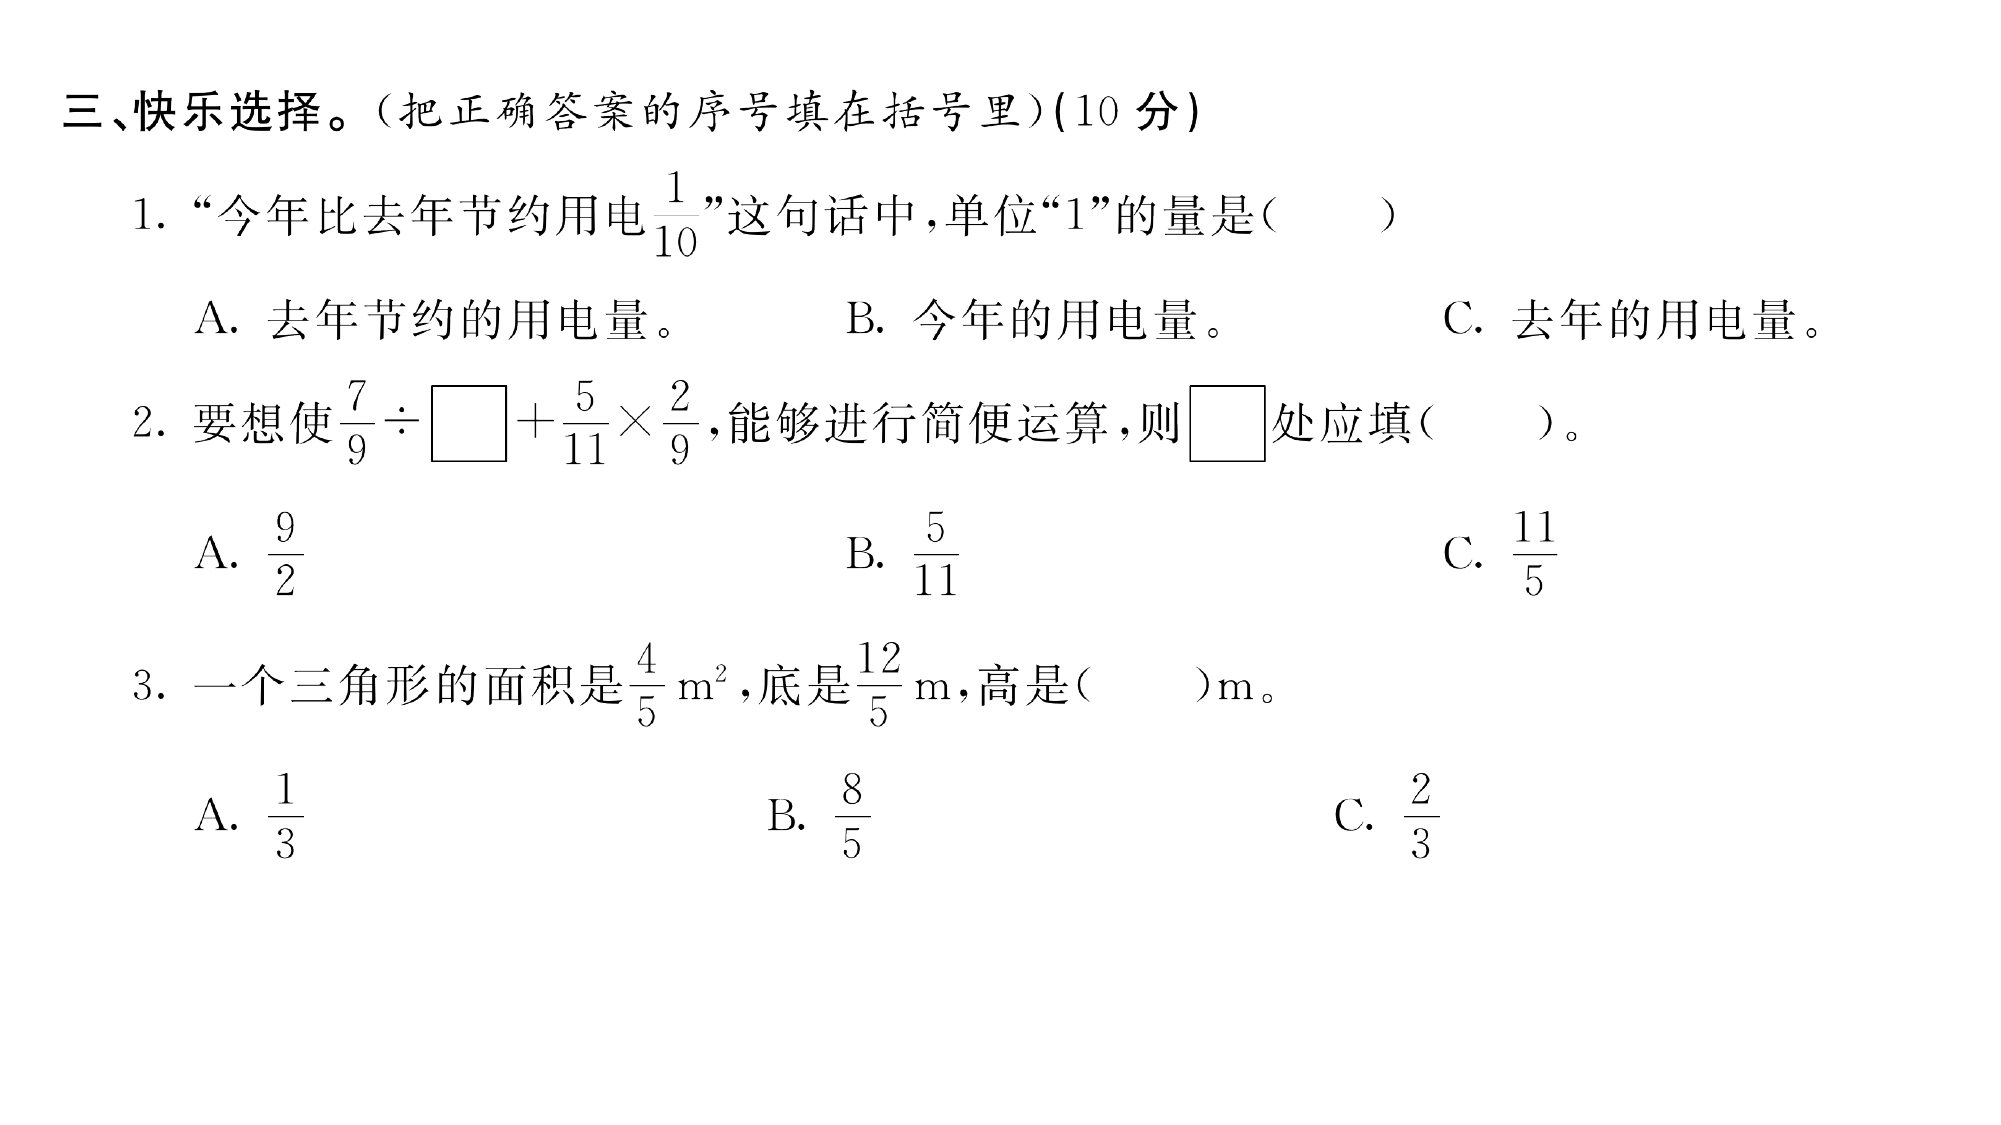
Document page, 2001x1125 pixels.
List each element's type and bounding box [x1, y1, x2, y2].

picture [58, 58, 1949, 865]
